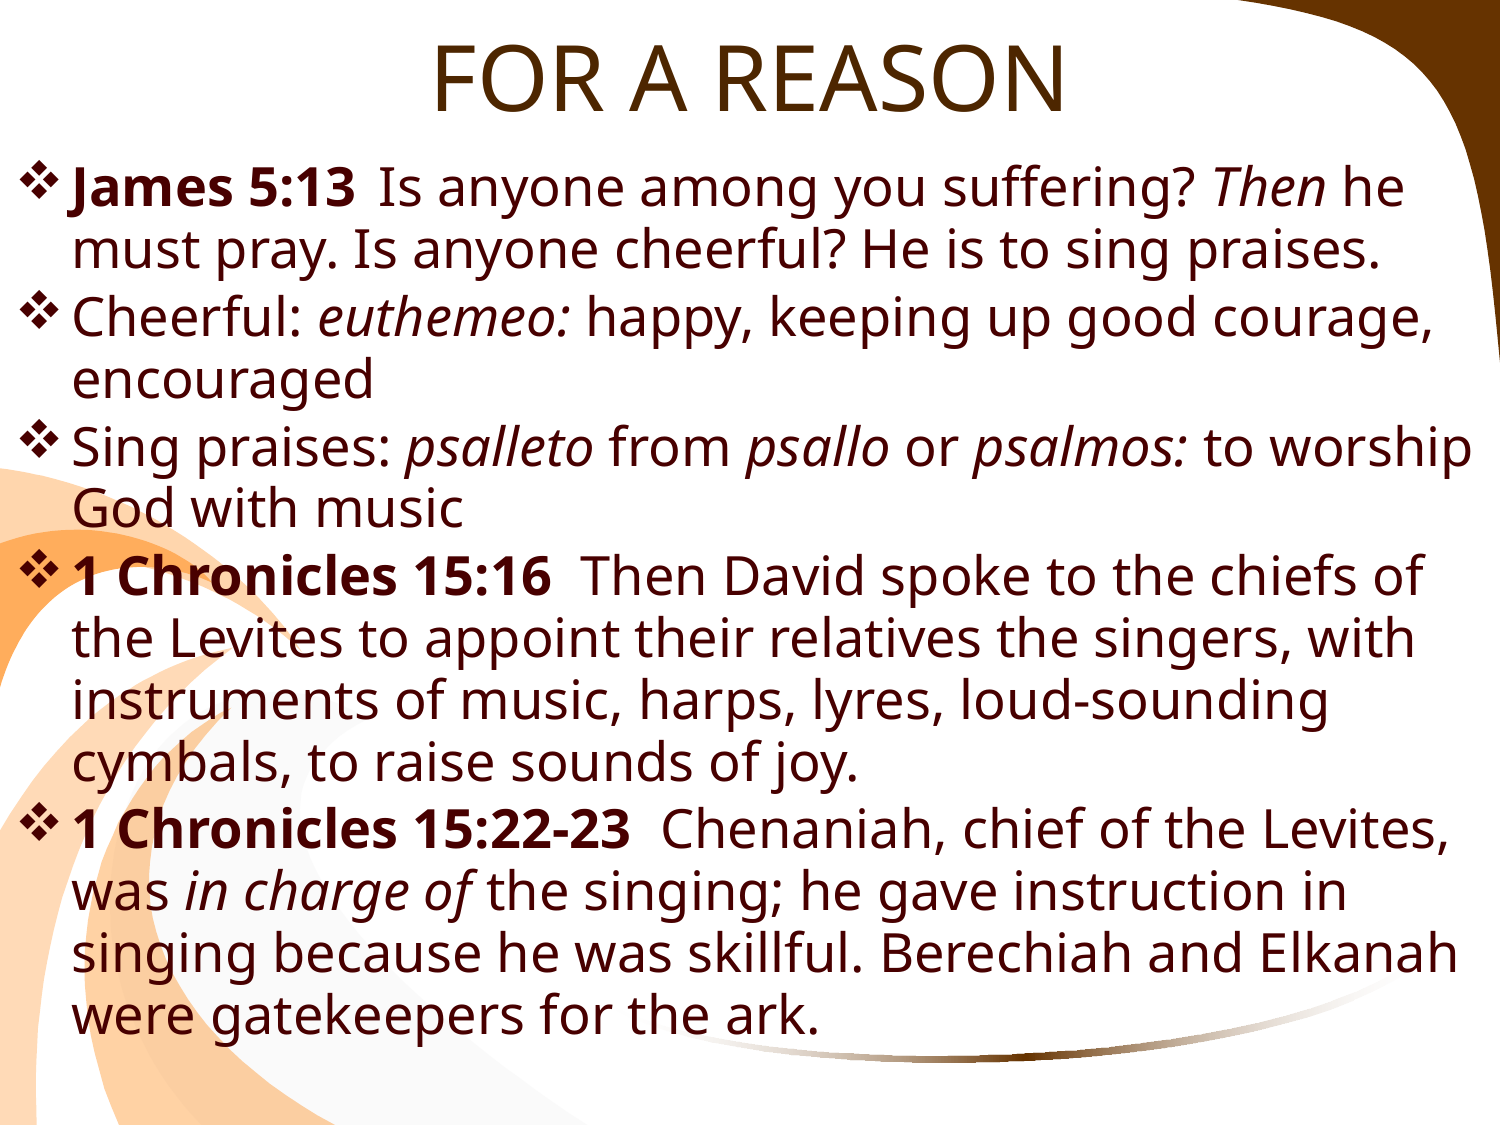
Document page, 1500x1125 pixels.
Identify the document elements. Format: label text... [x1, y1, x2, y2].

title FOR A REASON [75, 0, 1425, 149]
list James 5:13 Is anyone among you suffering? Then he must pray. Is anyone cheerful? He is to sing praises. Cheerful: euthemeo: happy, keeping up good courage, encouraged Sing praises: psalleto from psallo or psalmos: to worship God with music 1 Chronicles 15:16 Then David spoke to the chiefs of the Levites to appoint their relatives the singers, with instruments of music, harps, lyres, loud-sounding cymbals, to raise sounds of joy. 1 Chronicles 15:22-23 Chenaniah, chief of the Levites, was in charge of the singing; he gave instruction in singing because he was skillful. Berechiah and Elkanah were gatekeepers for the ark. [0, 149, 1500, 1125]
